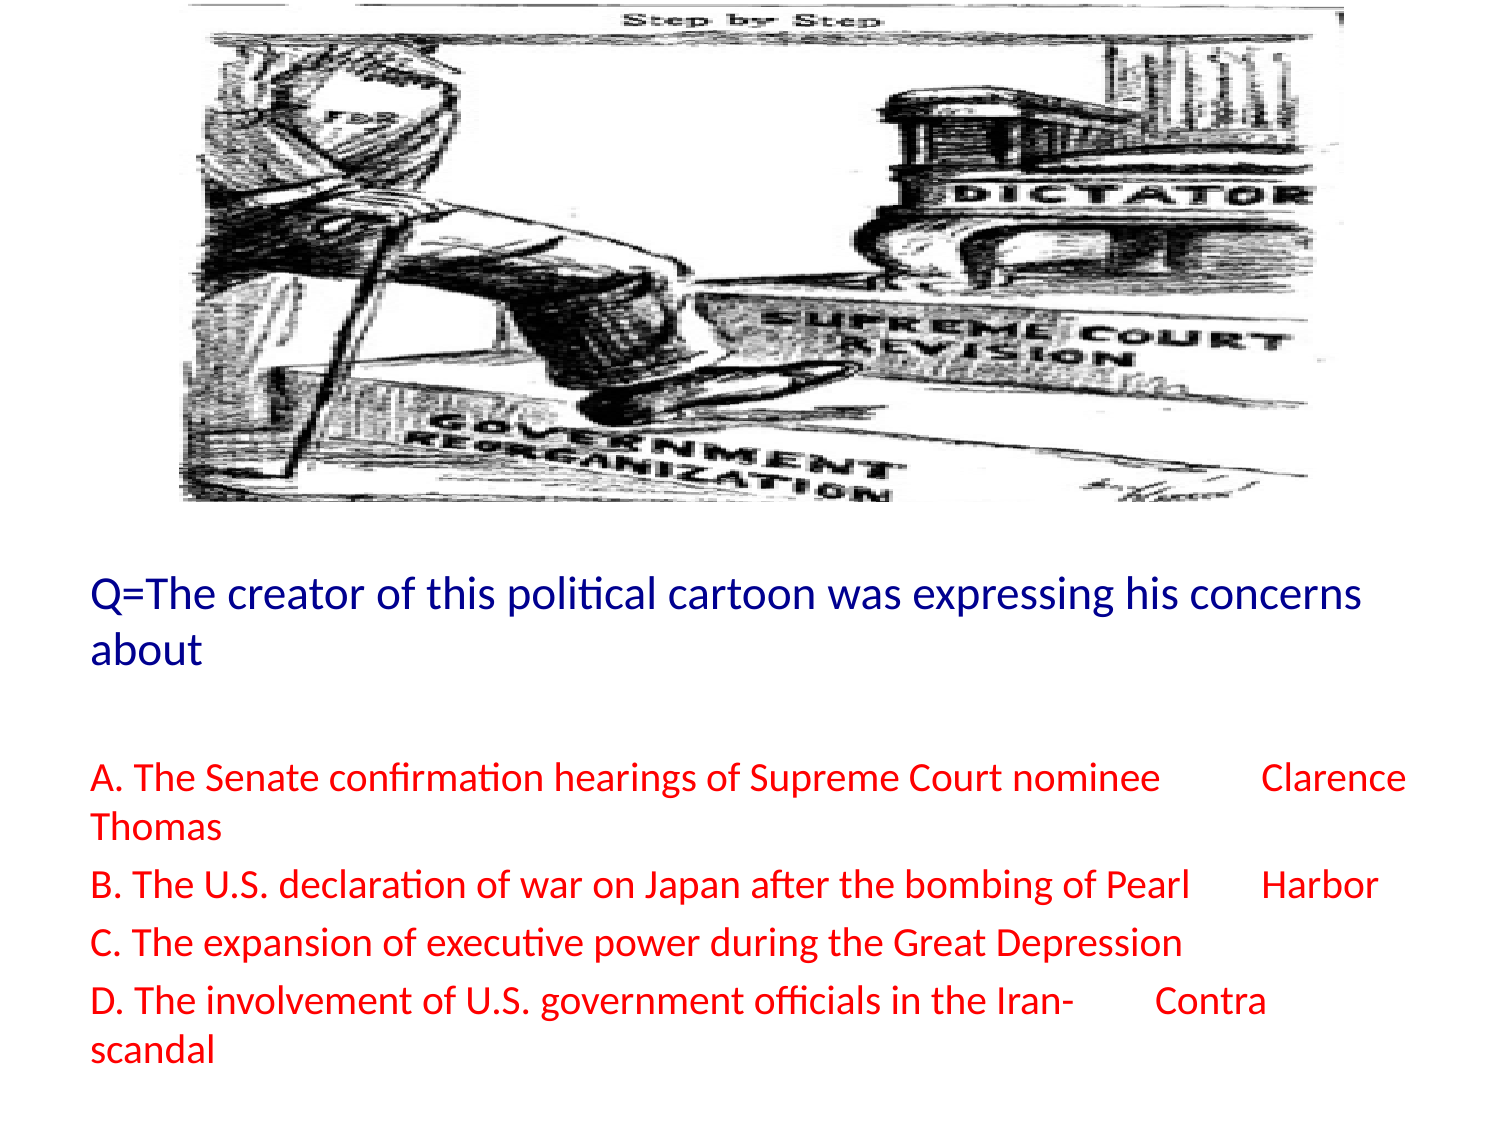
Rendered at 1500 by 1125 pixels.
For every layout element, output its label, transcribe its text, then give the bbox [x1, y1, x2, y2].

picture [165, 0, 1344, 514]
list Q=The creator of this political cartoon was expressing his concerns about A. The Senate confirmation hearings of Supreme Court nominee Clarence Thomas B. The U.S. declaration of war on Japan after the bombing of Pearl Harbor C. The expansion of executive power during the Great Depression D. The involvement of U.S. government officials in the Iran- Contra scandal [75, 24, 1425, 1090]
